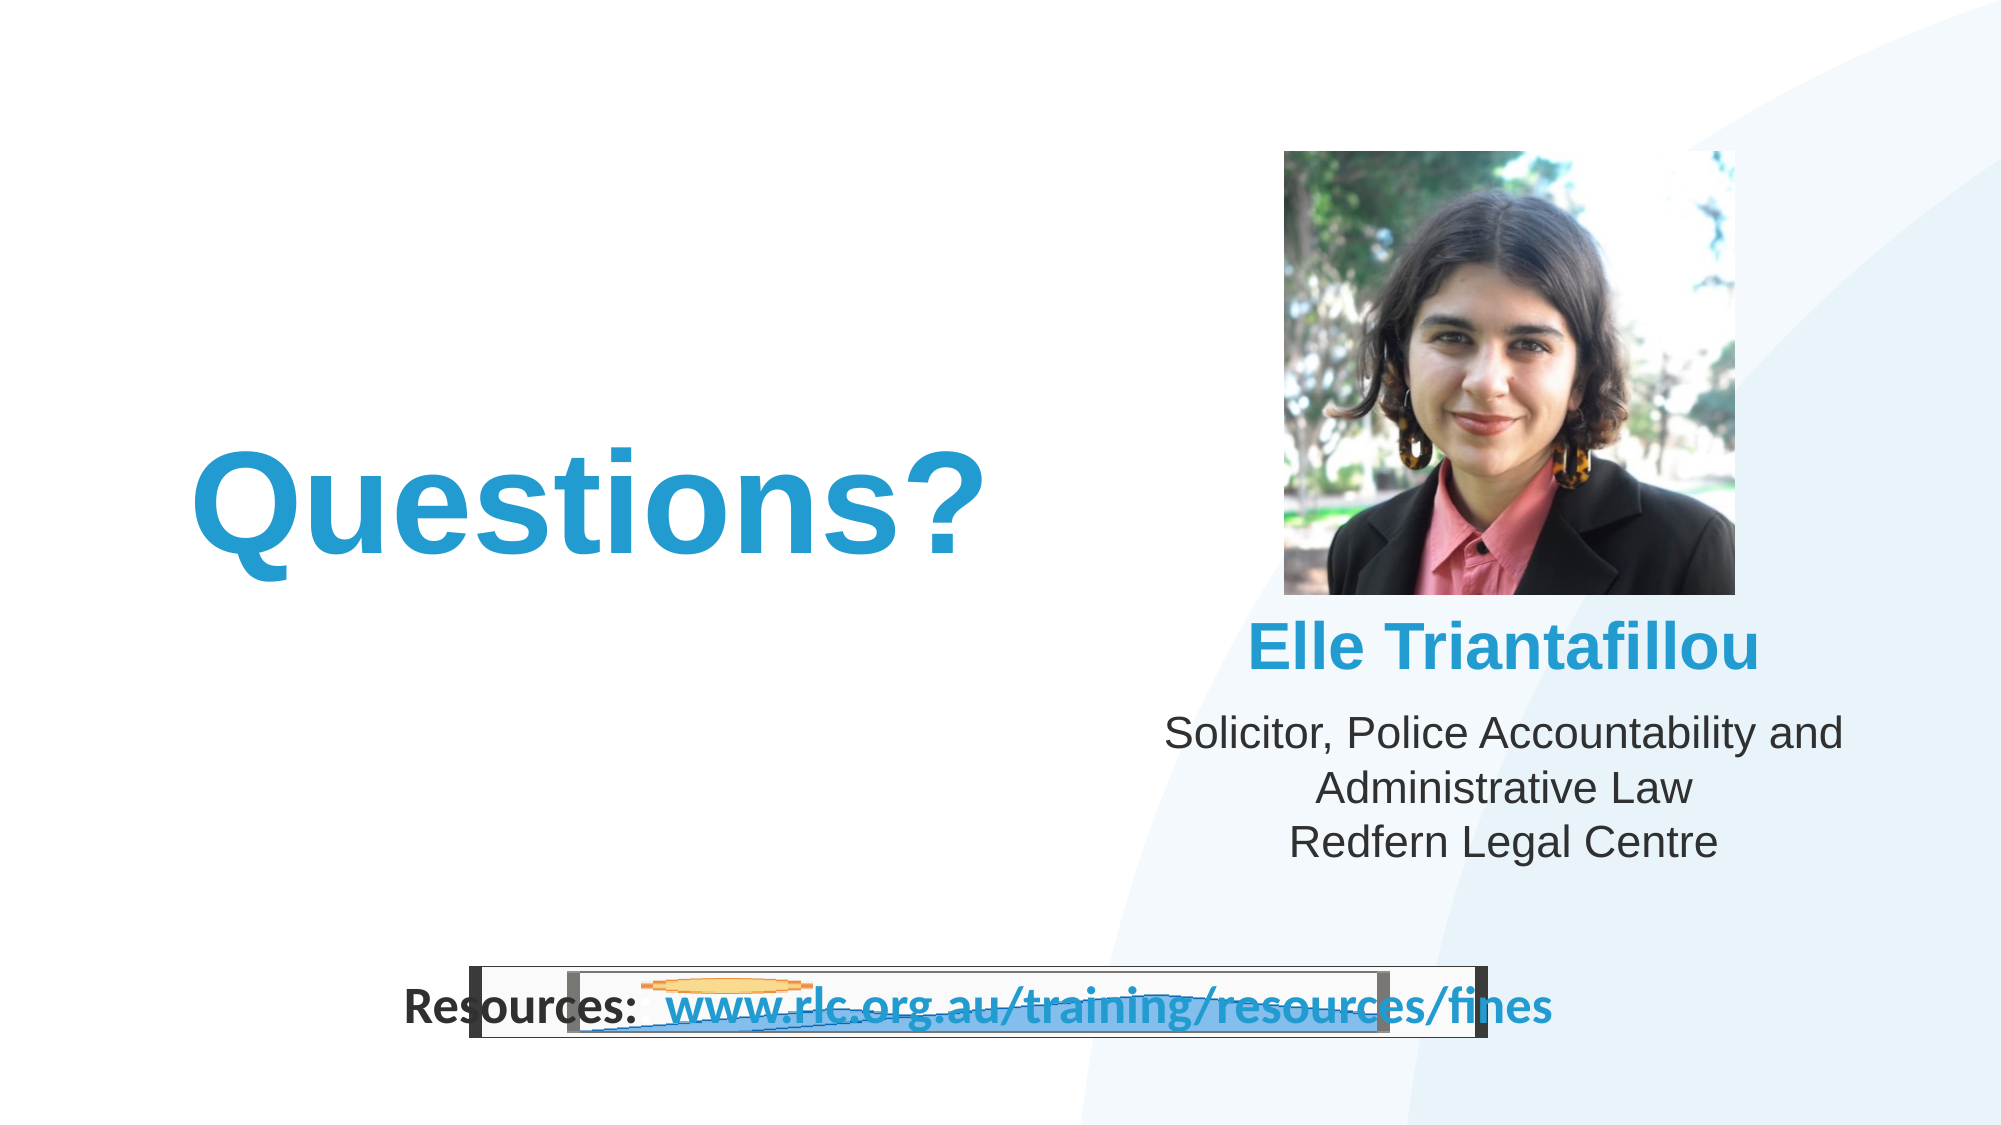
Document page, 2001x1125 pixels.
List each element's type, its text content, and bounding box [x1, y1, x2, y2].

picture [433, 963, 1525, 1042]
picture [1284, 151, 1735, 595]
title Elle Triantafillou [1137, 599, 1872, 696]
list Solicitor, Police Accountability and Administrative Law Redfern Legal Centre [1136, 696, 1872, 876]
